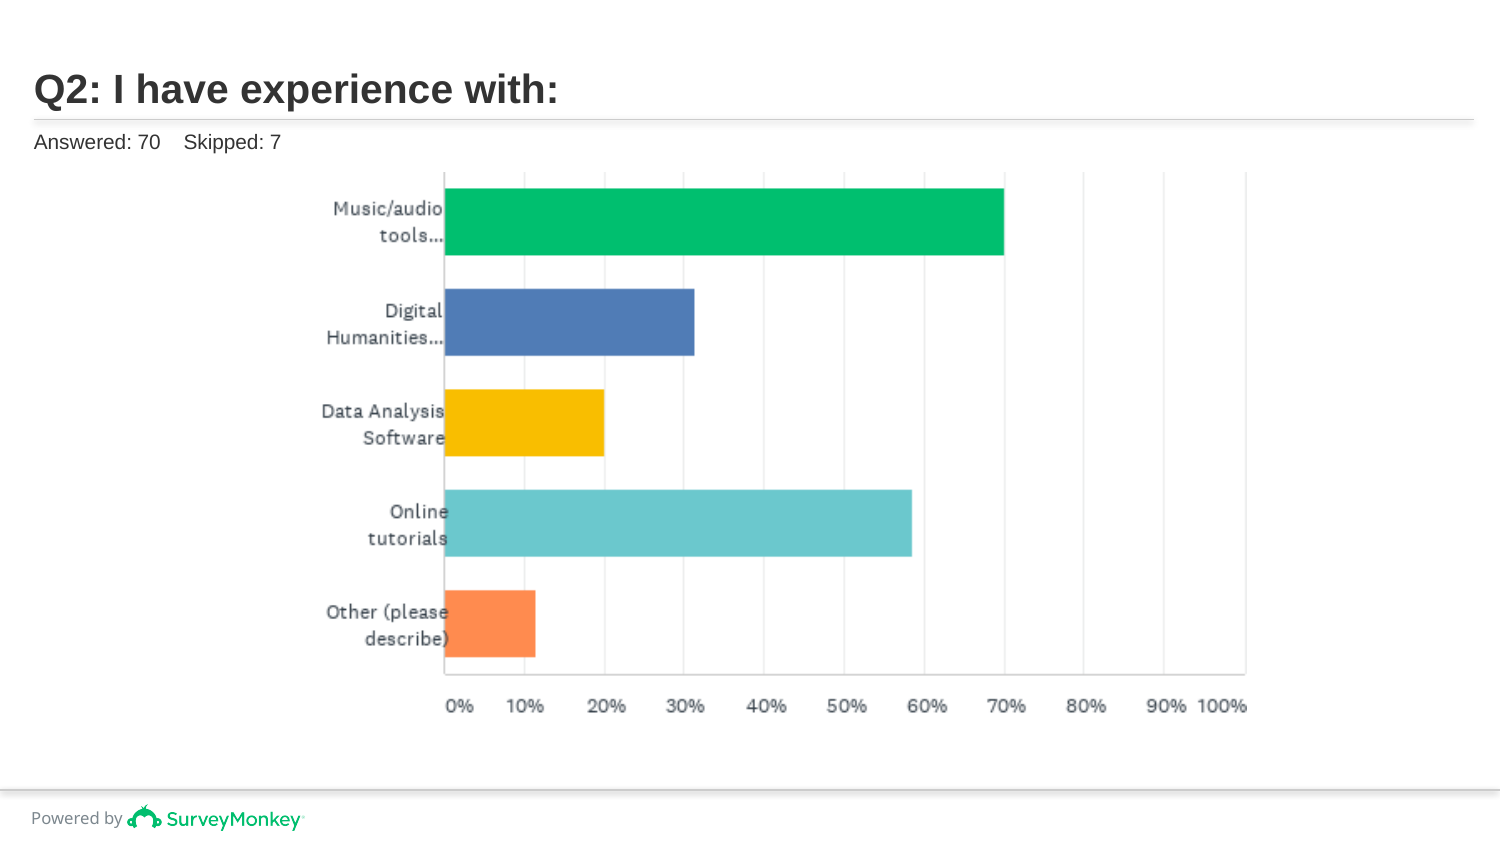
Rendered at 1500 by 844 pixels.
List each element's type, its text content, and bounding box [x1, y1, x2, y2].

picture [252, 171, 1247, 758]
title Q2: I have experience with: [18, 54, 1369, 119]
picture [116, 793, 316, 842]
list Answered: 70 Skipped: 7 [18, 120, 894, 162]
